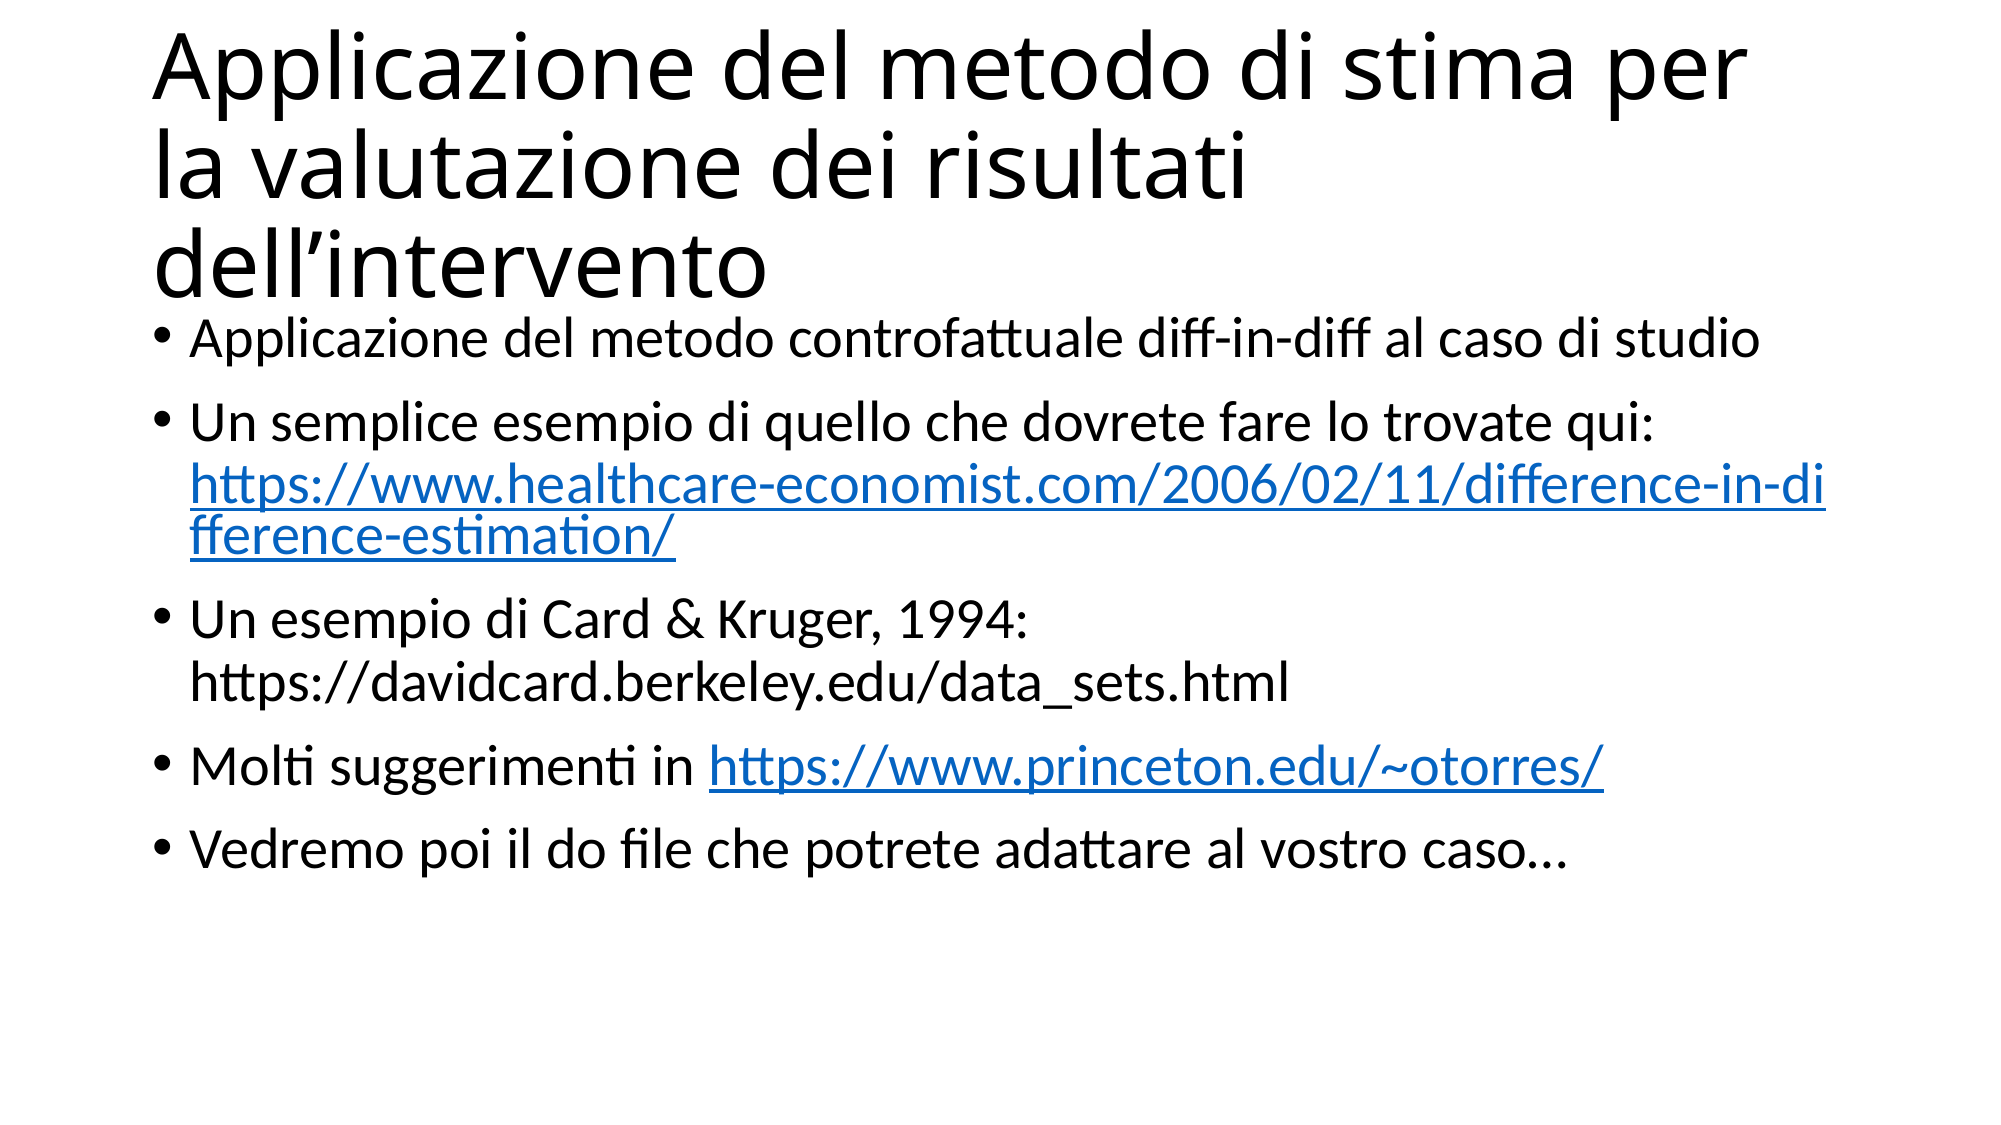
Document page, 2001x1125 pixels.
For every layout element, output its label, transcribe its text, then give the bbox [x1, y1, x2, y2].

title Applicazione del metodo di stima per la valutazione dei risultati dell’intervento [137, 59, 1863, 278]
list Applicazione del metodo controfattuale diff-in-diff al caso di studio Un semplice esempio di quello che dovrete fare lo trovate qui: https://www.healthcare-economist.com/2006/02/11/difference-in-difference-estimation/ Un esempio di Card & Kruger, 1994: https://davidcard.berkeley.edu/data_sets.html Molti suggerimenti in https://www.princeton.edu/~otorres/ Vedremo poi il do file che potrete adattare al vostro caso… [137, 299, 1863, 1014]
